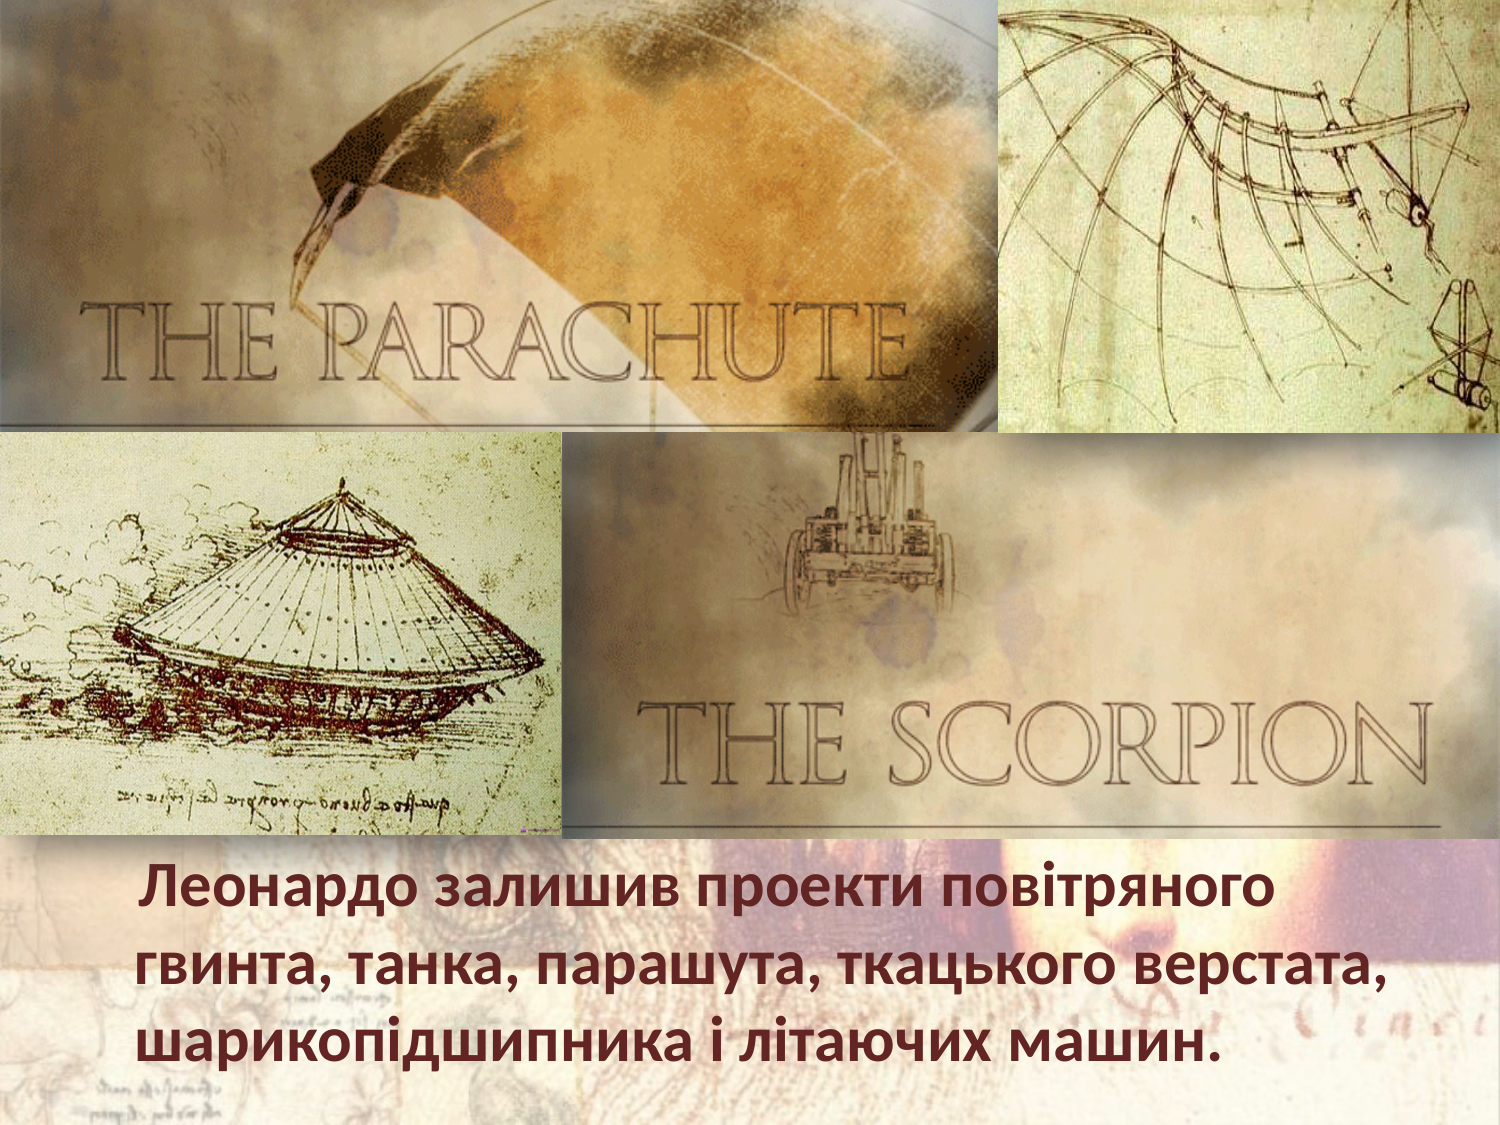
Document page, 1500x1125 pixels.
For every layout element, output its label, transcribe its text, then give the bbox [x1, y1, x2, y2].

picture [0, 0, 1500, 839]
list Леонардо залишив проекти повітряного гвинта, танка, парашута, ткацького верстата, шарикопідшипника і літаючих машин. [64, 847, 1415, 1125]
